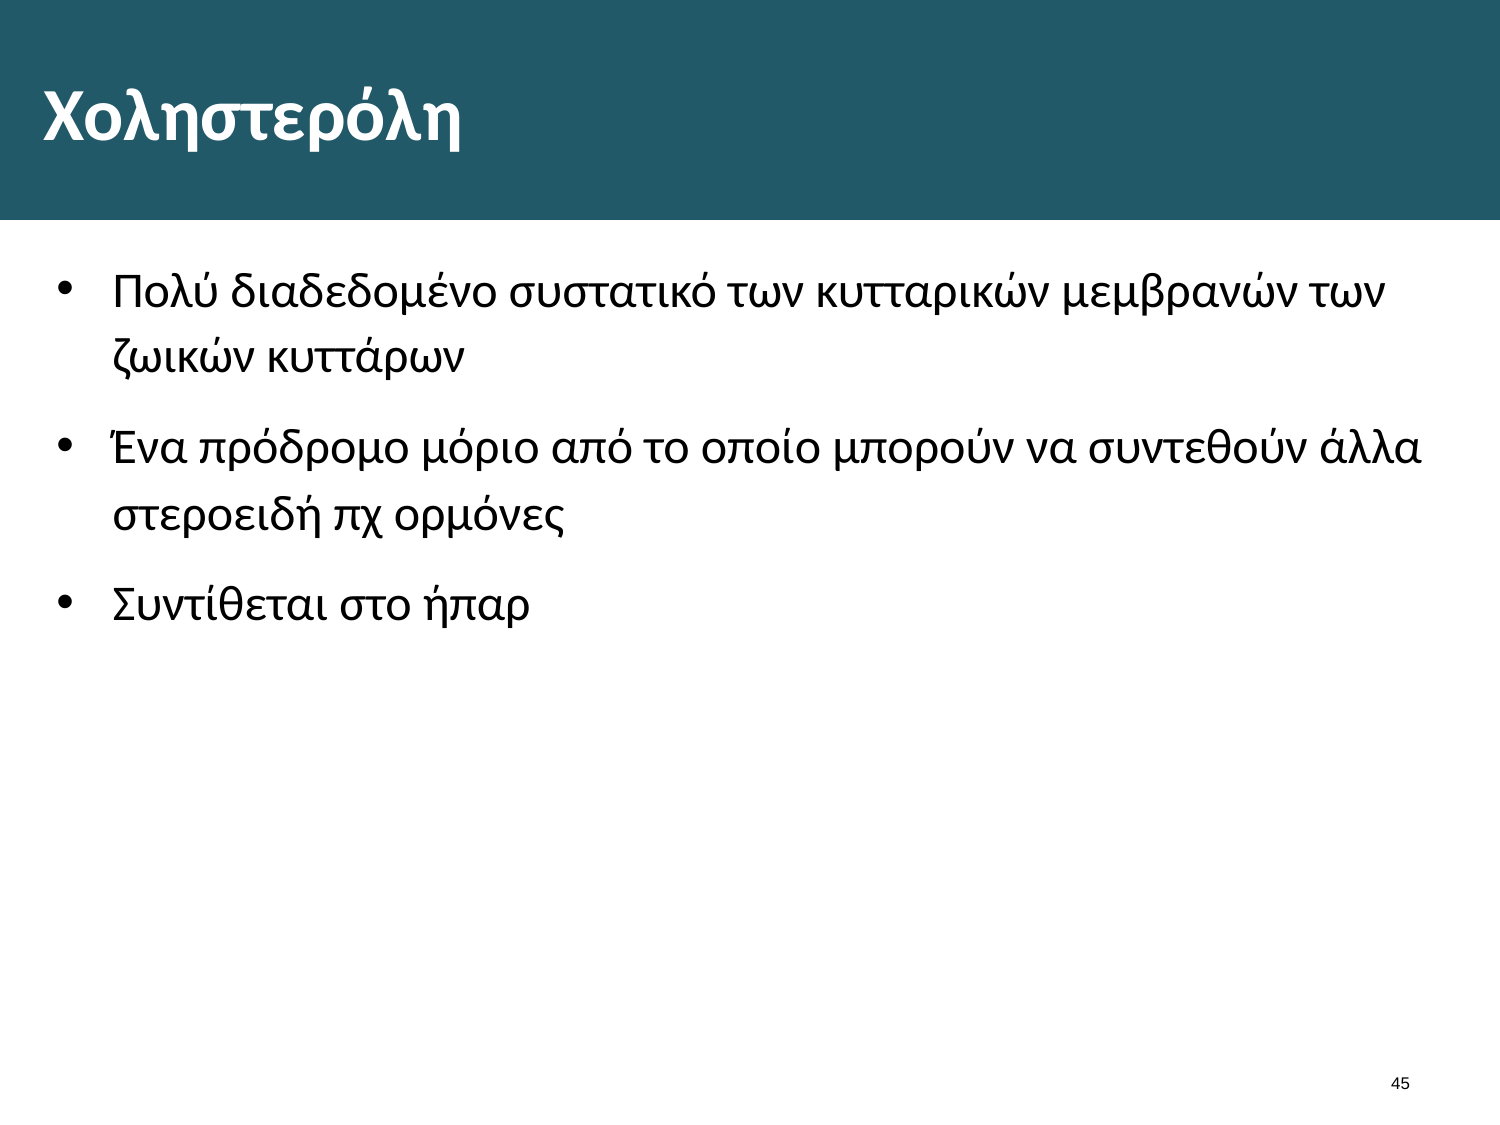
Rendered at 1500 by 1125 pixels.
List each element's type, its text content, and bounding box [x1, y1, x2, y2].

title Χοληστερόλη [0, 0, 1500, 220]
list Πολύ διαδεδομένο συστατικό των κυτταρικών μεμβρανών των ζωικών κυττάρων Ένα πρόδρομο μόριο από το οποίο μπορούν να συντεθούν άλλα στεροειδή πχ ορμόνες Συντίθεται στο ήπαρ [41, 243, 1459, 1083]
slide_number 44 [1074, 1042, 1425, 1103]
